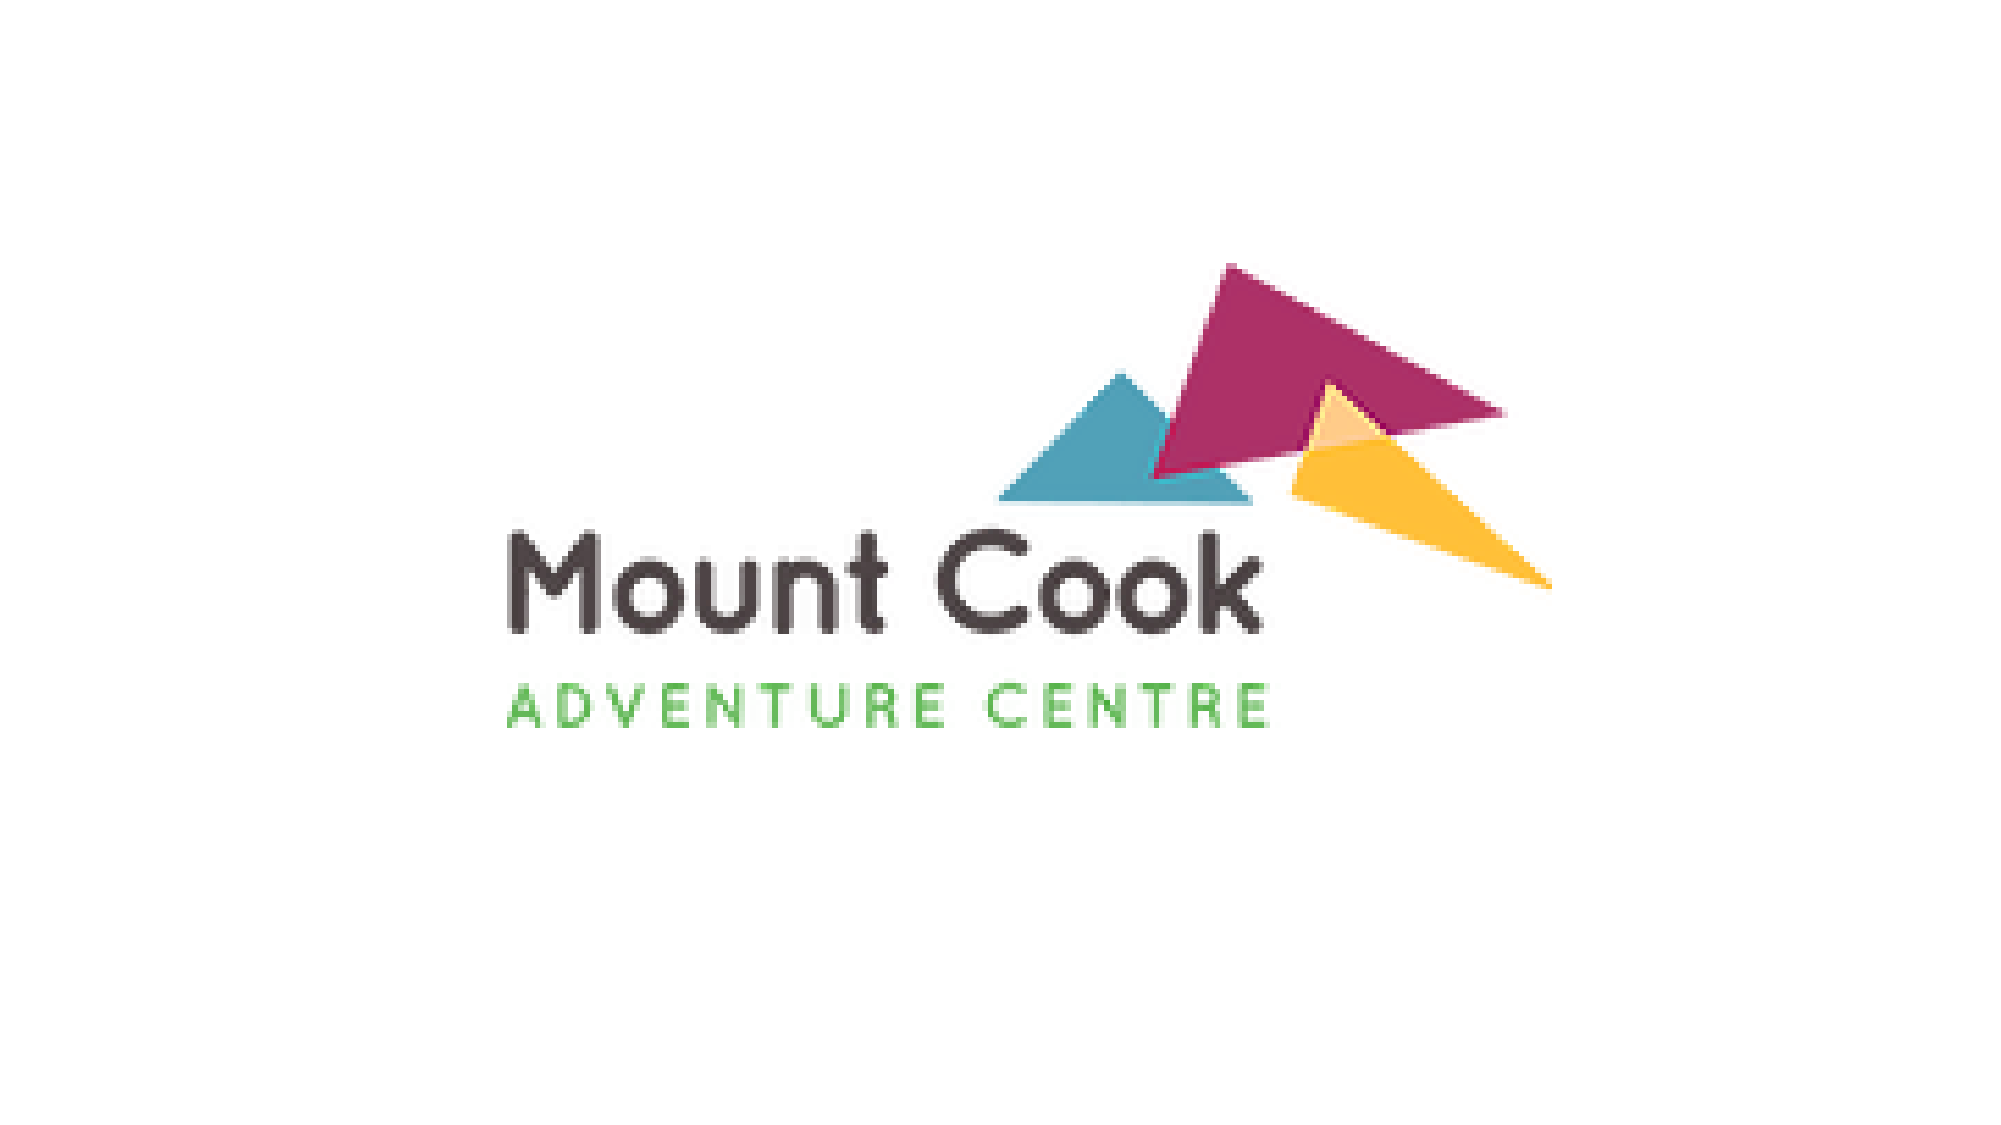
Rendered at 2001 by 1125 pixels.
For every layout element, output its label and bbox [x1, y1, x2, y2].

picture [419, 236, 1602, 811]
